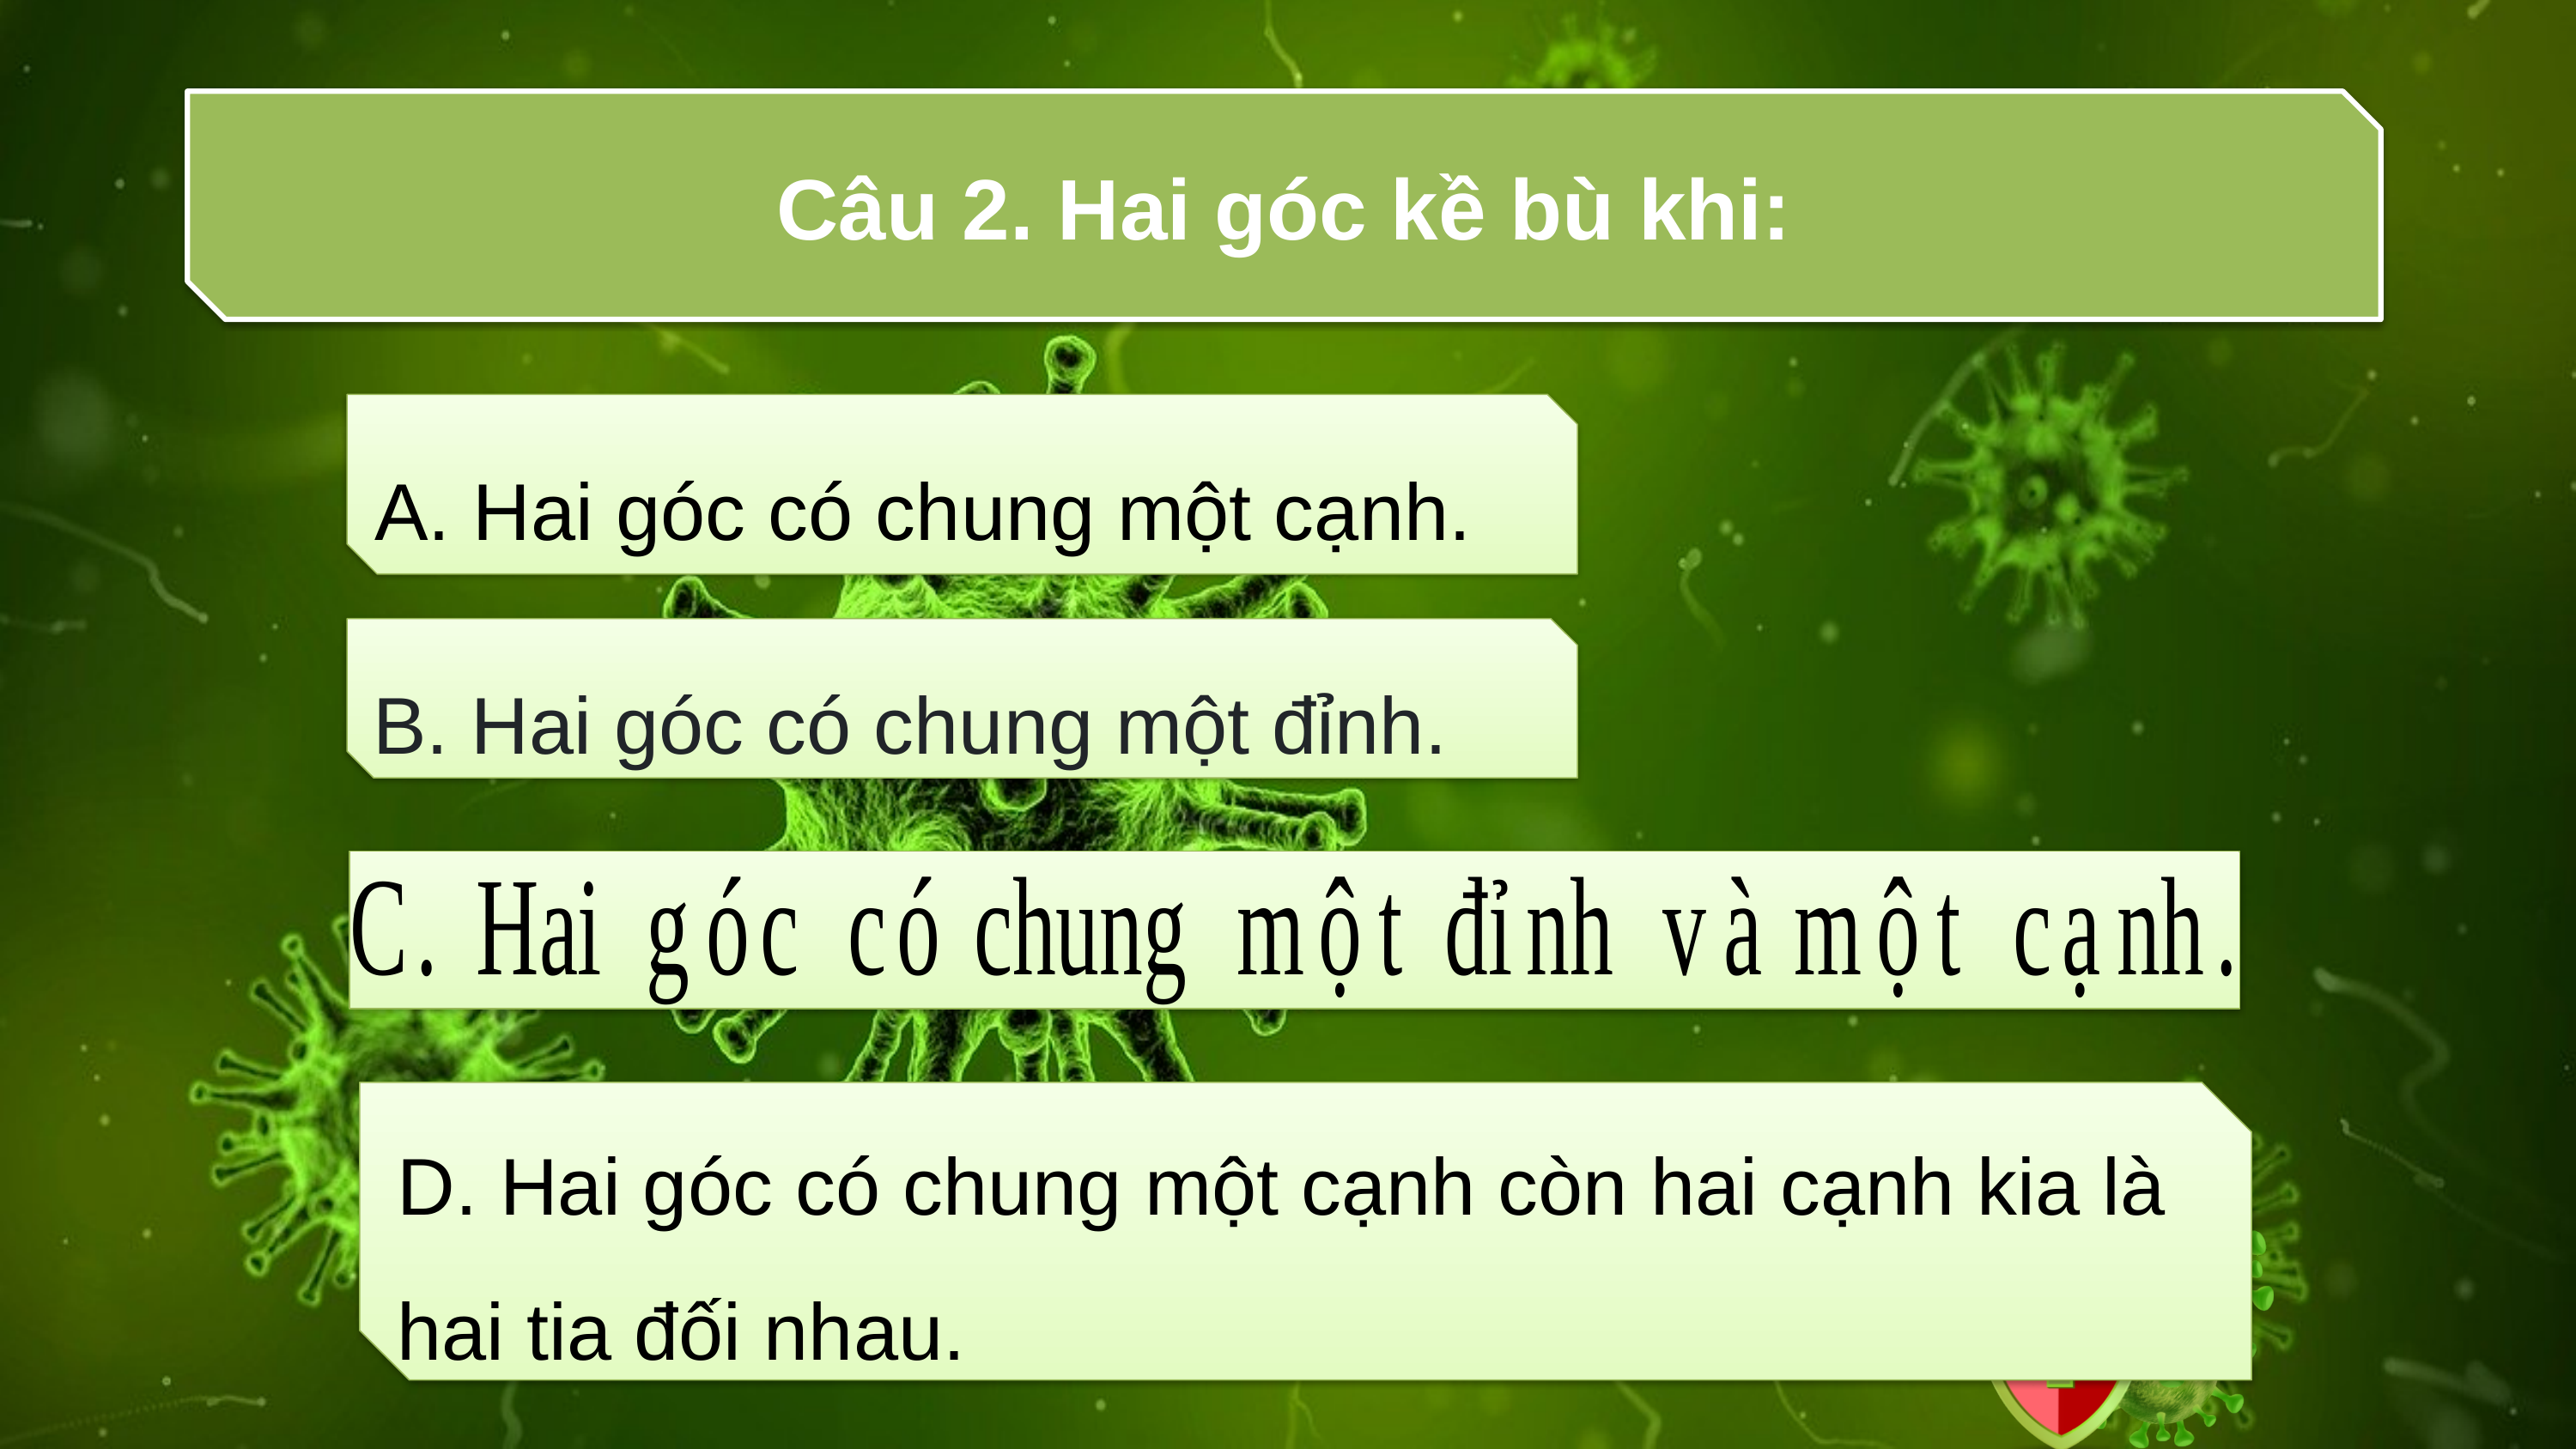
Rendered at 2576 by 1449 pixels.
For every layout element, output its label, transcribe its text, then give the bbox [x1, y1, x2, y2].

text_box A. Hai góc có chung một cạnh. [346, 393, 1578, 575]
text_box B. Hai góc có chung một đỉnh. [346, 617, 1578, 779]
text_box D. Hai góc có chung một cạnh còn hai cạnh kia là hai tia đối nhau. [359, 1082, 2224, 1381]
text_box Câu 2. Hai góc kề bù khi: [185, 88, 2384, 323]
picture [0, 0, 2576, 1449]
